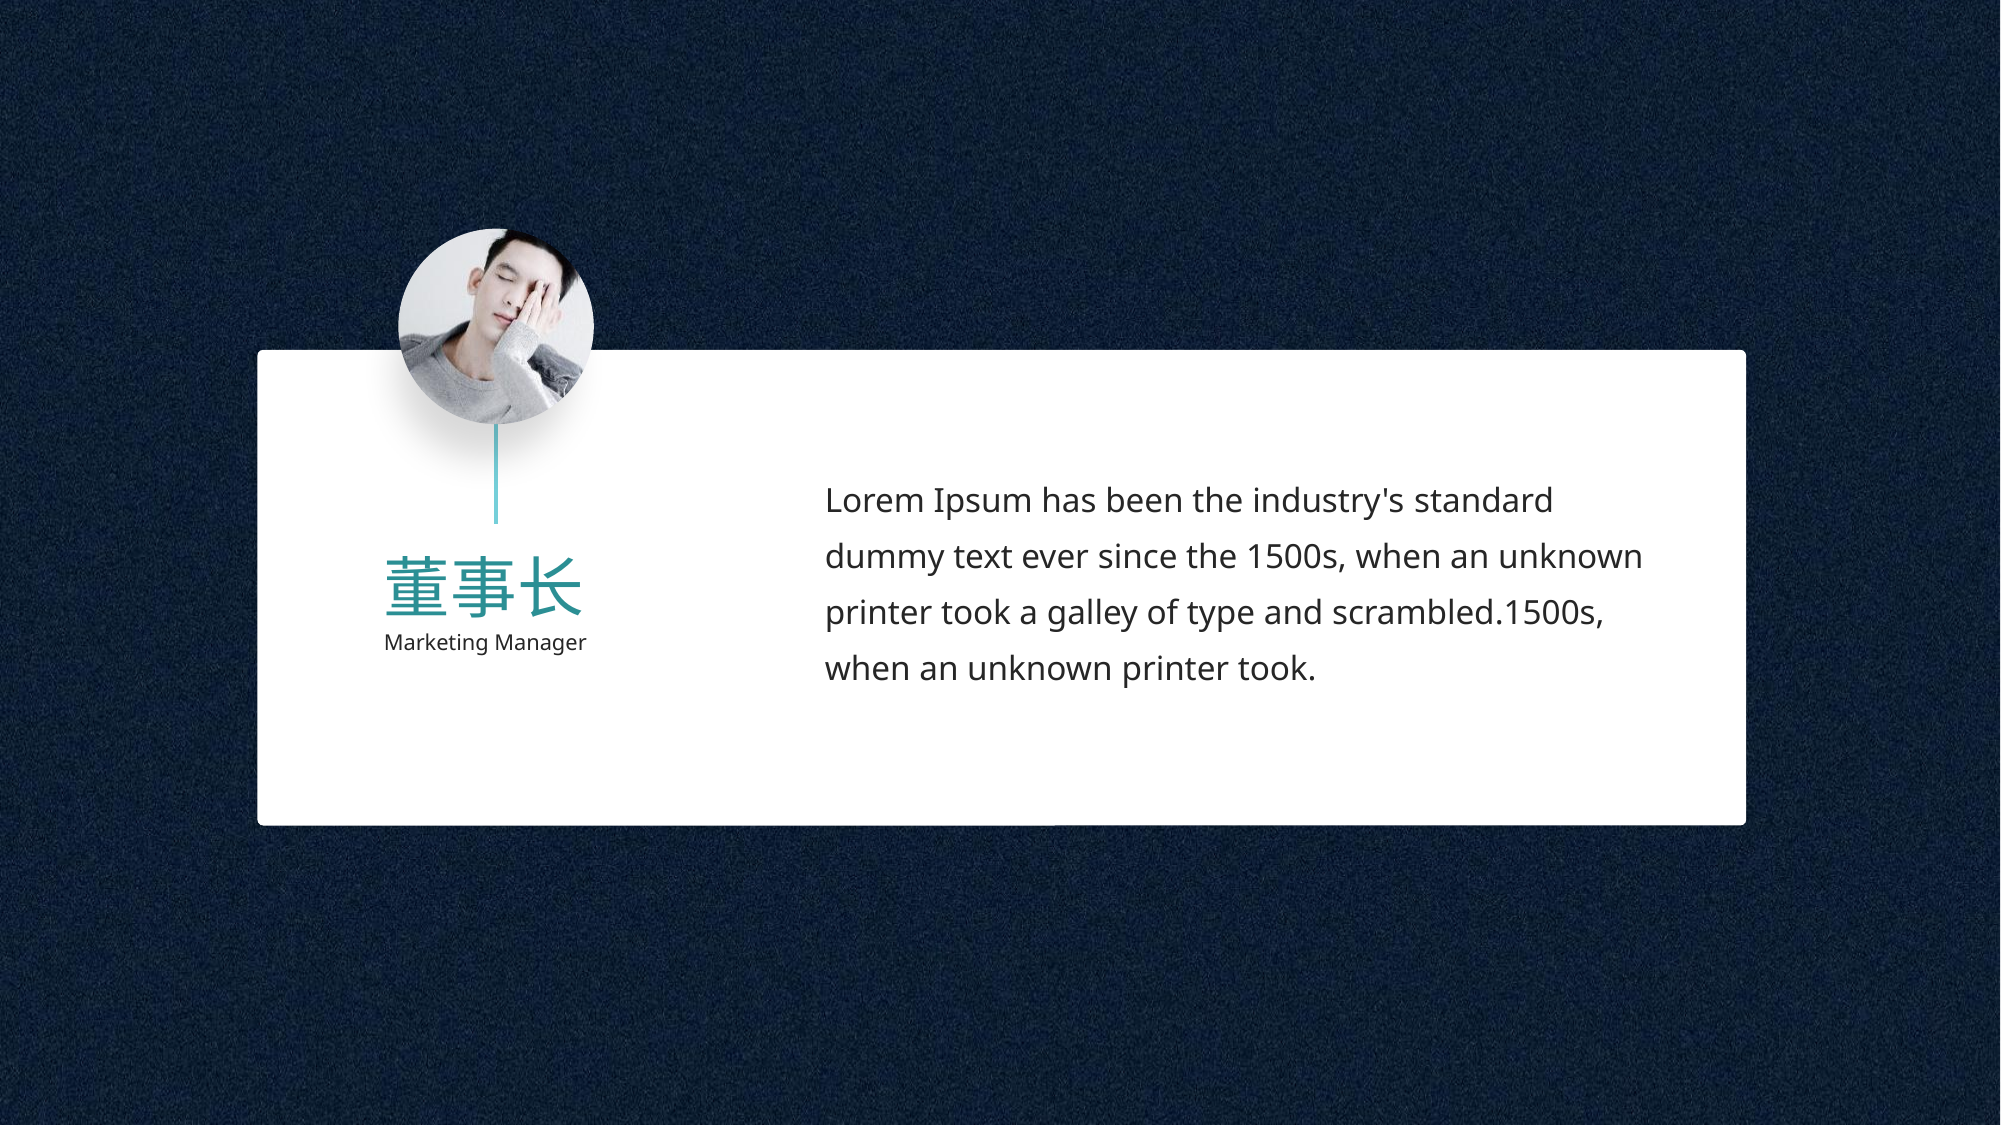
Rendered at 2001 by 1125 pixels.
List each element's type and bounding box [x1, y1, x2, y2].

picture [0, 0, 2001, 1125]
text_box [257, 349, 1747, 826]
